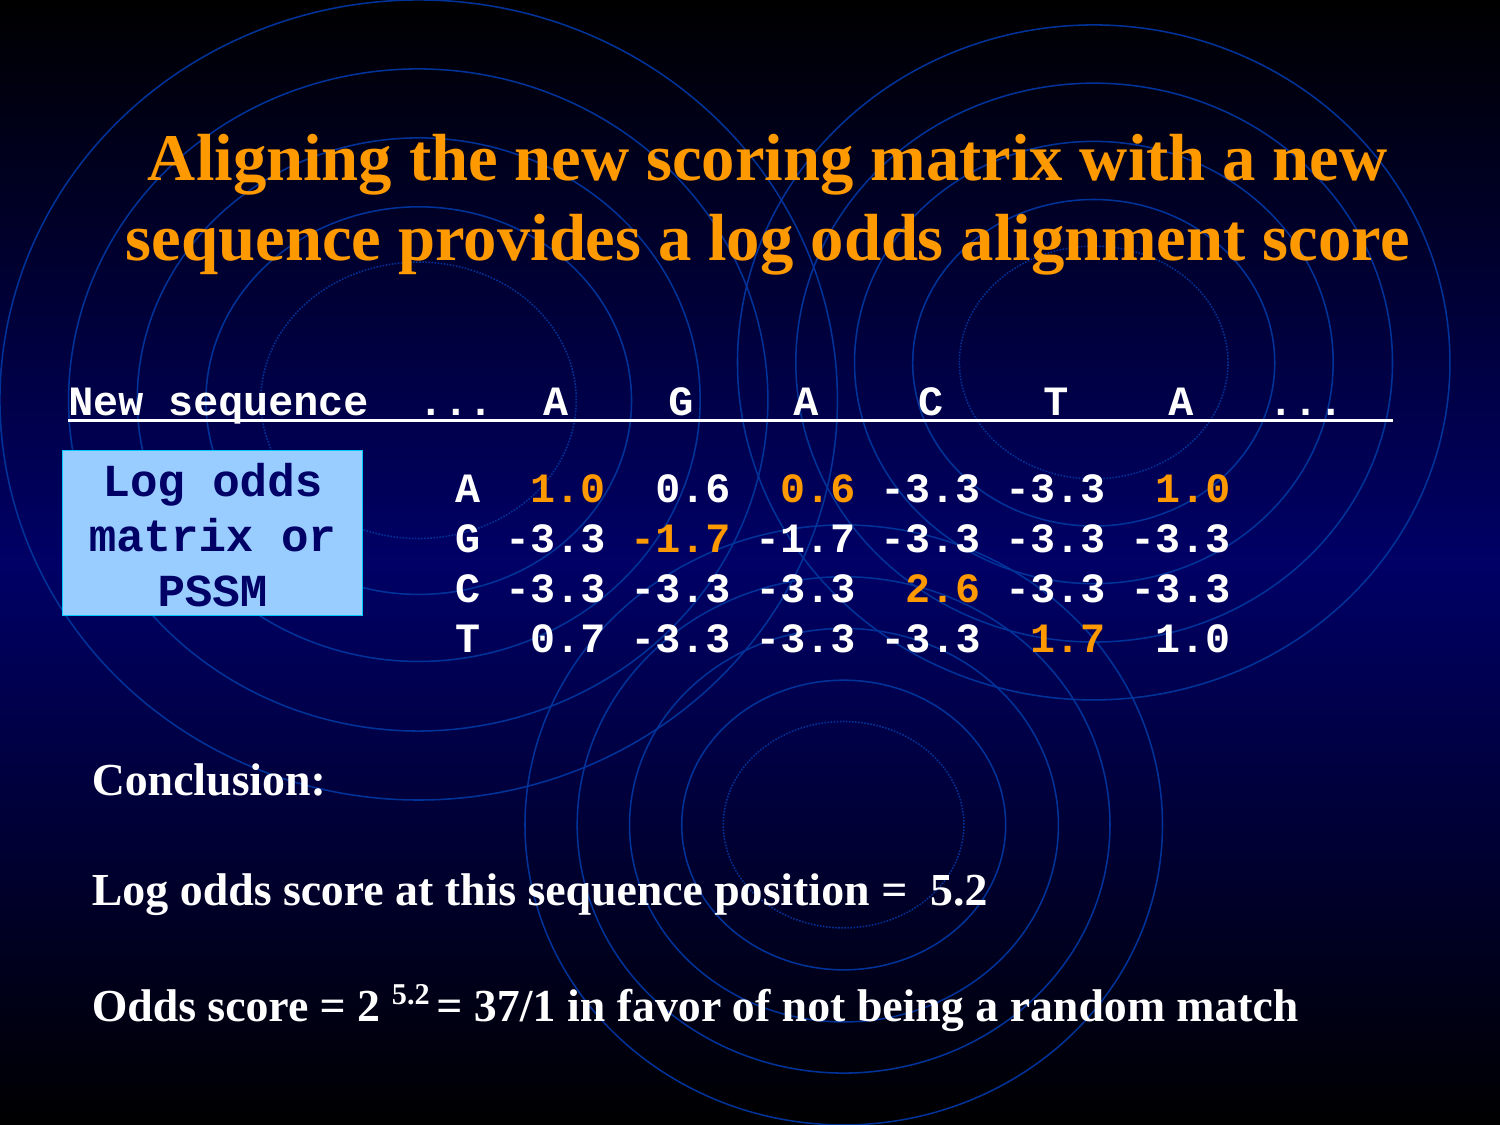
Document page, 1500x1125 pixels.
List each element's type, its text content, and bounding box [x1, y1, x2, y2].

text_box Conclusion: Log odds score at this sequence position = 5.2 Odds score = 2 5.2 = 37/1 in favor of not being a random match [91, 749, 1300, 1033]
title Aligning the new scoring matrix with a new sequence provides a log odds alignment score [112, 99, 1426, 288]
text_box A 1.0 0.6 0.6 -3.3 -3.3 1.0 G -3.3 -1.7 -1.7 -3.3 -3.3 -3.3 C -3.3 -3.3 -3.3 2.6 -3.3 -3.3 T 0.7 -3.3 -3.3 -3.3 1.7 1.0 [455, 460, 1374, 661]
text_box Log odds matrix or PSSM [62, 450, 363, 616]
text_box New sequence ... A G A C T A ... [68, 373, 1394, 424]
